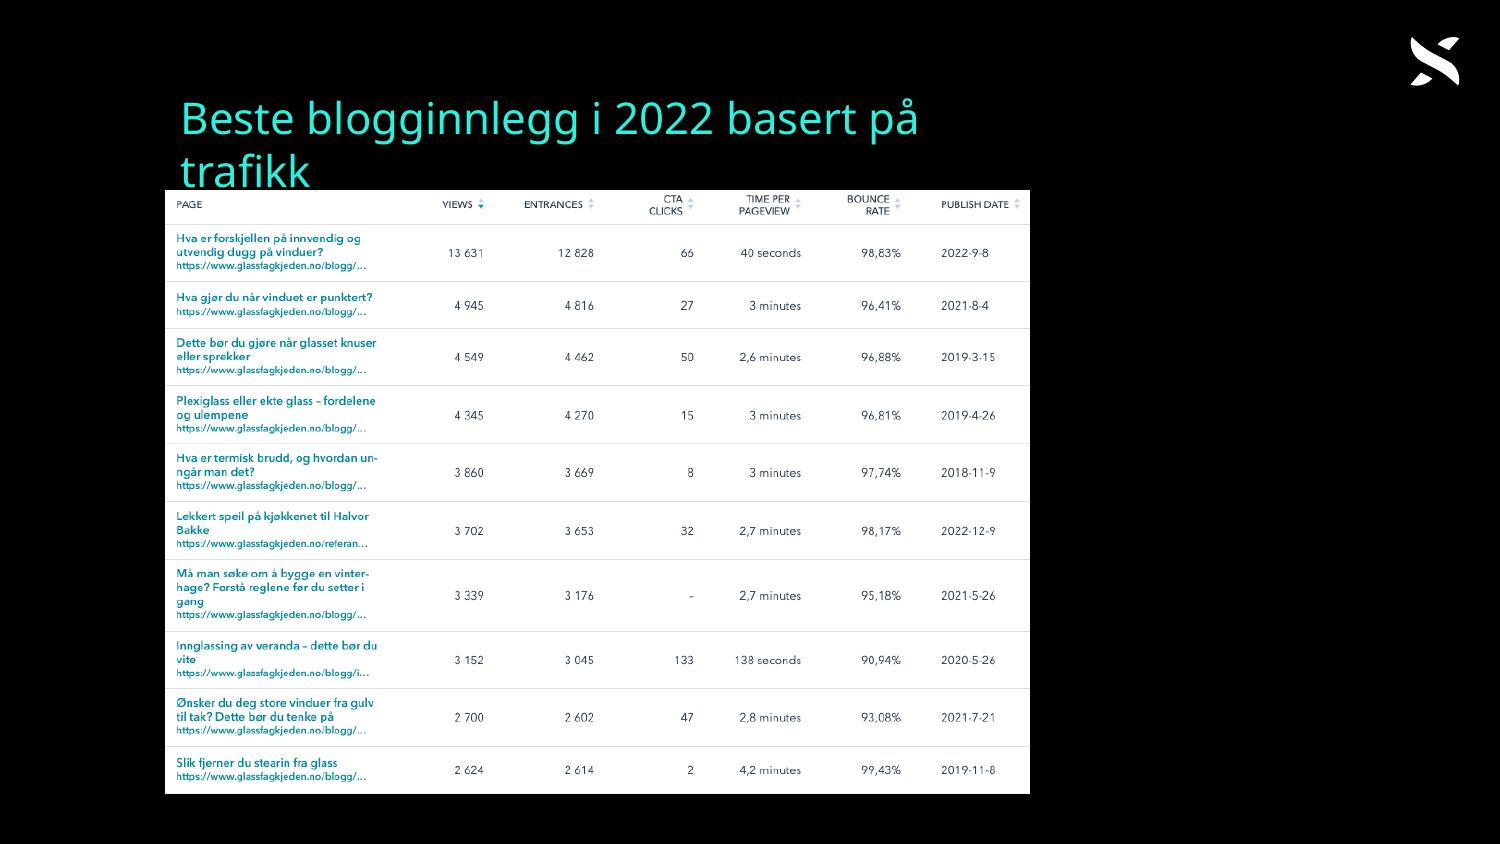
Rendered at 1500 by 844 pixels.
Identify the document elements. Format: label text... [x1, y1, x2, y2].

text_box Beste blogginnlegg i 2022 basert på trafikk [165, 96, 1051, 191]
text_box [1408, 36, 1462, 86]
picture [165, 189, 1030, 794]
